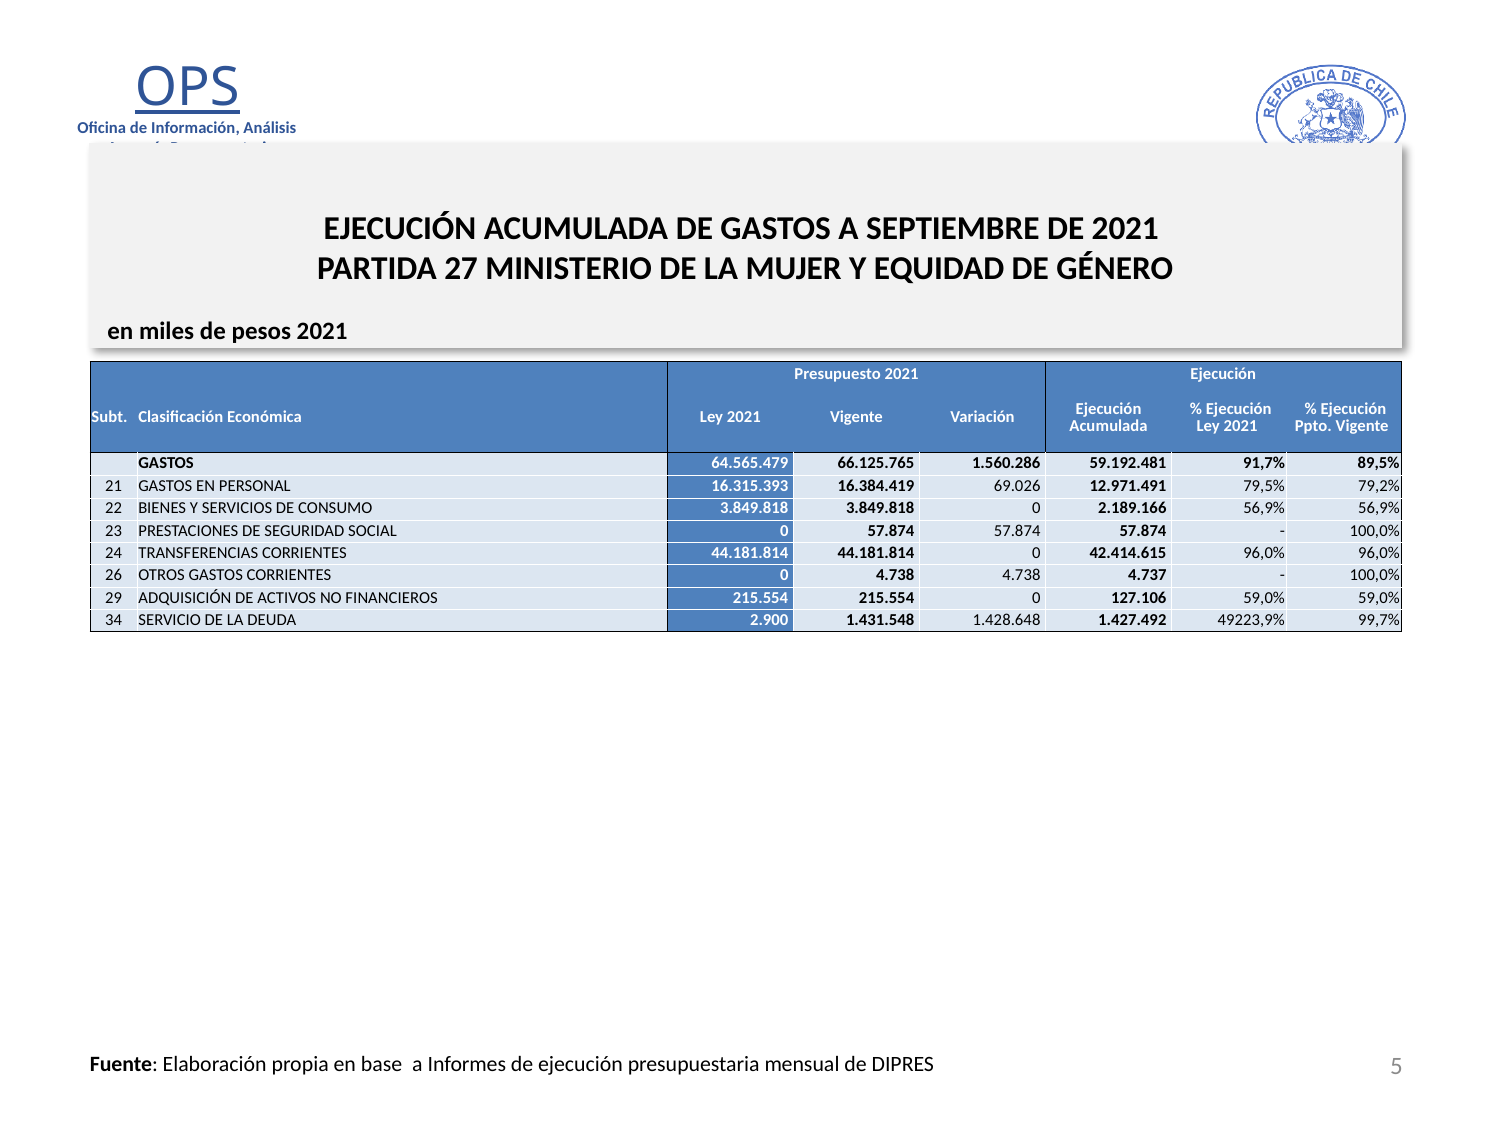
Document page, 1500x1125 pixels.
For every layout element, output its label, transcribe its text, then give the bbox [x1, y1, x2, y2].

table_cell PRESTACIONES DE SEGURIDAD SOCIAL [138, 521, 667, 542]
table_cell Vigente [794, 384, 920, 452]
slide_number 5 [1067, 1035, 1418, 1095]
table_cell 4.737 [1046, 565, 1171, 587]
table_cell TRANSFERENCIAS CORRIENTES [138, 543, 667, 564]
table_cell 59,0% [1287, 588, 1401, 609]
table_cell 42.414.615 [1046, 543, 1171, 564]
table_cell 4.738 [920, 565, 1045, 587]
table_cell GASTOS [138, 453, 667, 475]
table_cell 99,7% [1287, 610, 1401, 631]
table_cell 0 [920, 588, 1045, 609]
table_cell 100,0% [1287, 565, 1401, 587]
table_cell 44.181.814 [668, 543, 793, 564]
table_cell 0 [920, 499, 1045, 520]
table_cell 0 [920, 543, 1045, 564]
table_cell 59,0% [1172, 588, 1286, 609]
table_cell % Ejecución Ppto. Vigente [1286, 384, 1401, 452]
table_cell SERVICIO DE LA DEUDA [138, 610, 667, 631]
table_cell 96,0% [1287, 543, 1401, 564]
table_cell 79,5% [1172, 476, 1286, 498]
table_cell 127.106 [1046, 588, 1171, 609]
table_cell 4.738 [794, 565, 919, 587]
table_cell Variación [920, 384, 1045, 452]
table_cell 16.315.393 [668, 476, 793, 498]
table_cell 2.900 [668, 610, 793, 631]
table_cell 34 [91, 610, 137, 631]
table_cell 100,0% [1287, 521, 1401, 542]
table_cell 2.189.166 [1046, 499, 1171, 520]
table_cell 1.560.286 [920, 453, 1045, 475]
table_cell Ley 2021 [668, 384, 794, 452]
table_header Presupuesto 2021 [668, 362, 1045, 384]
table_cell 215.554 [794, 588, 919, 609]
table_cell OTROS GASTOS CORRIENTES [138, 565, 667, 587]
table_cell 56,9% [1287, 499, 1401, 520]
table_cell 12.971.491 [1046, 476, 1171, 498]
table_cell GASTOS EN PERSONAL [138, 476, 667, 498]
table_cell 59.192.481 [1046, 453, 1171, 475]
table_cell Ejecución Acumulada [1046, 384, 1172, 452]
text_box en miles de pesos 2021 [92, 307, 1420, 350]
table_cell BIENES Y SERVICIOS DE CONSUMO [138, 499, 667, 520]
table_cell 22 [91, 499, 137, 520]
table_header Ejecución [1046, 362, 1401, 384]
table_cell 44.181.814 [794, 543, 919, 564]
table_cell 16.384.419 [794, 476, 919, 498]
table_cell Clasificación Económica [137, 384, 667, 452]
table_header [91, 362, 137, 384]
table_cell 26 [91, 565, 137, 587]
table_cell 96,0% [1172, 543, 1286, 564]
table_cell 3.849.818 [794, 499, 919, 520]
table_cell % Ejecución Ley 2021 [1172, 384, 1286, 452]
table_cell 1.427.492 [1046, 610, 1171, 631]
table_cell 57.874 [1046, 521, 1171, 542]
table_cell 0 [668, 521, 793, 542]
picture [1240, 58, 1420, 175]
table_cell - [1172, 521, 1286, 542]
table_cell 89,5% [1287, 453, 1401, 475]
table_cell ADQUISICIÓN DE ACTIVOS NO FINANCIEROS [138, 588, 667, 609]
table_cell 57.874 [794, 521, 919, 542]
table_cell 56,9% [1172, 499, 1286, 520]
table_cell 49223,9% [1172, 610, 1286, 631]
table_cell 0 [668, 565, 793, 587]
table_cell 69.026 [920, 476, 1045, 498]
table_cell 66.125.765 [794, 453, 919, 475]
table_cell 79,2% [1287, 476, 1401, 498]
table_cell 24 [91, 543, 137, 564]
table_cell 1.431.548 [794, 610, 919, 631]
table_cell - [1172, 565, 1286, 587]
table_cell 1.428.648 [920, 610, 1045, 631]
table_cell 57.874 [920, 521, 1045, 542]
title EJECUCIÓN ACUMULADA DE GASTOS A SEPTIEMBRE DE 2021 PARTIDA 27 MINISTERIO DE LA MUJER Y EQUIDAD DE GÉNERO [90, 143, 1402, 348]
table_cell 64.565.479 [668, 453, 793, 475]
table_cell 23 [91, 521, 137, 542]
table_cell 29 [91, 588, 137, 609]
table_cell Subt. [91, 384, 137, 452]
table_cell 91,7% [1172, 453, 1286, 475]
table_cell 215.554 [668, 588, 793, 609]
table_cell [91, 453, 137, 475]
table_cell 3.849.818 [668, 499, 793, 520]
table_cell 21 [91, 476, 137, 498]
table_header [137, 362, 667, 384]
